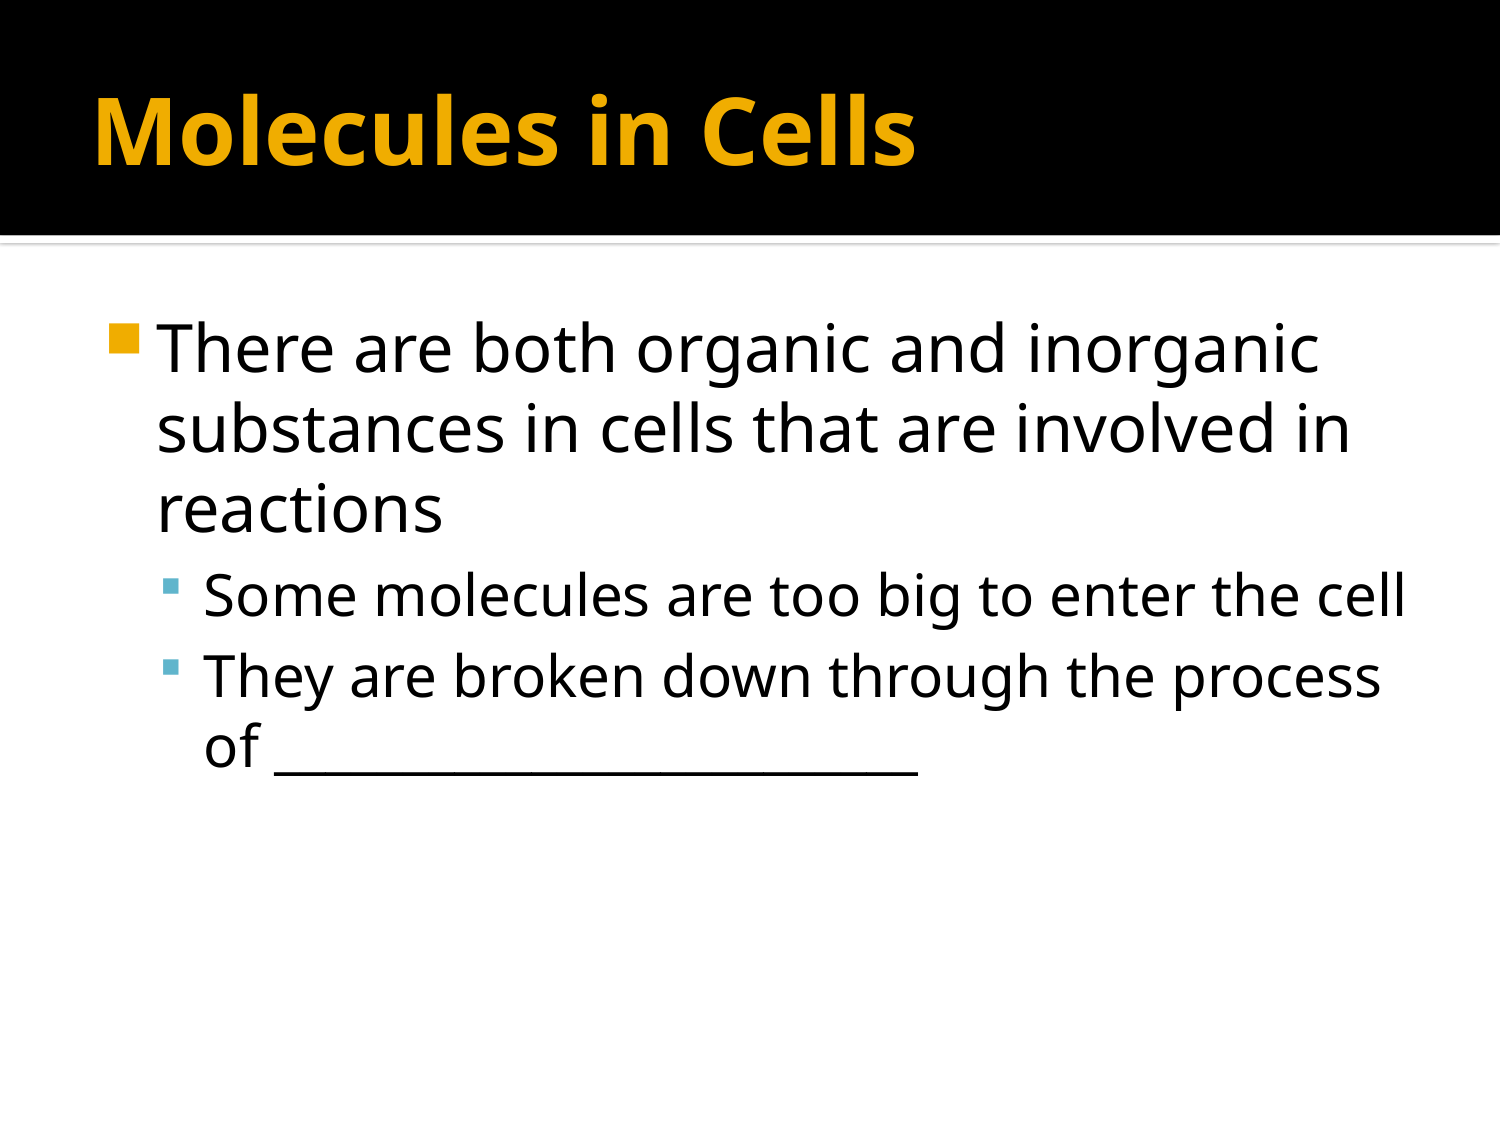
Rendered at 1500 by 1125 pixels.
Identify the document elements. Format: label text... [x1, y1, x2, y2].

title Molecules in Cells [75, 25, 1425, 231]
list There are both organic and inorganic substances in cells that are involved in reactions Some molecules are too big to enter the cell They are broken down through the process of _________________________ [75, 291, 1425, 1050]
